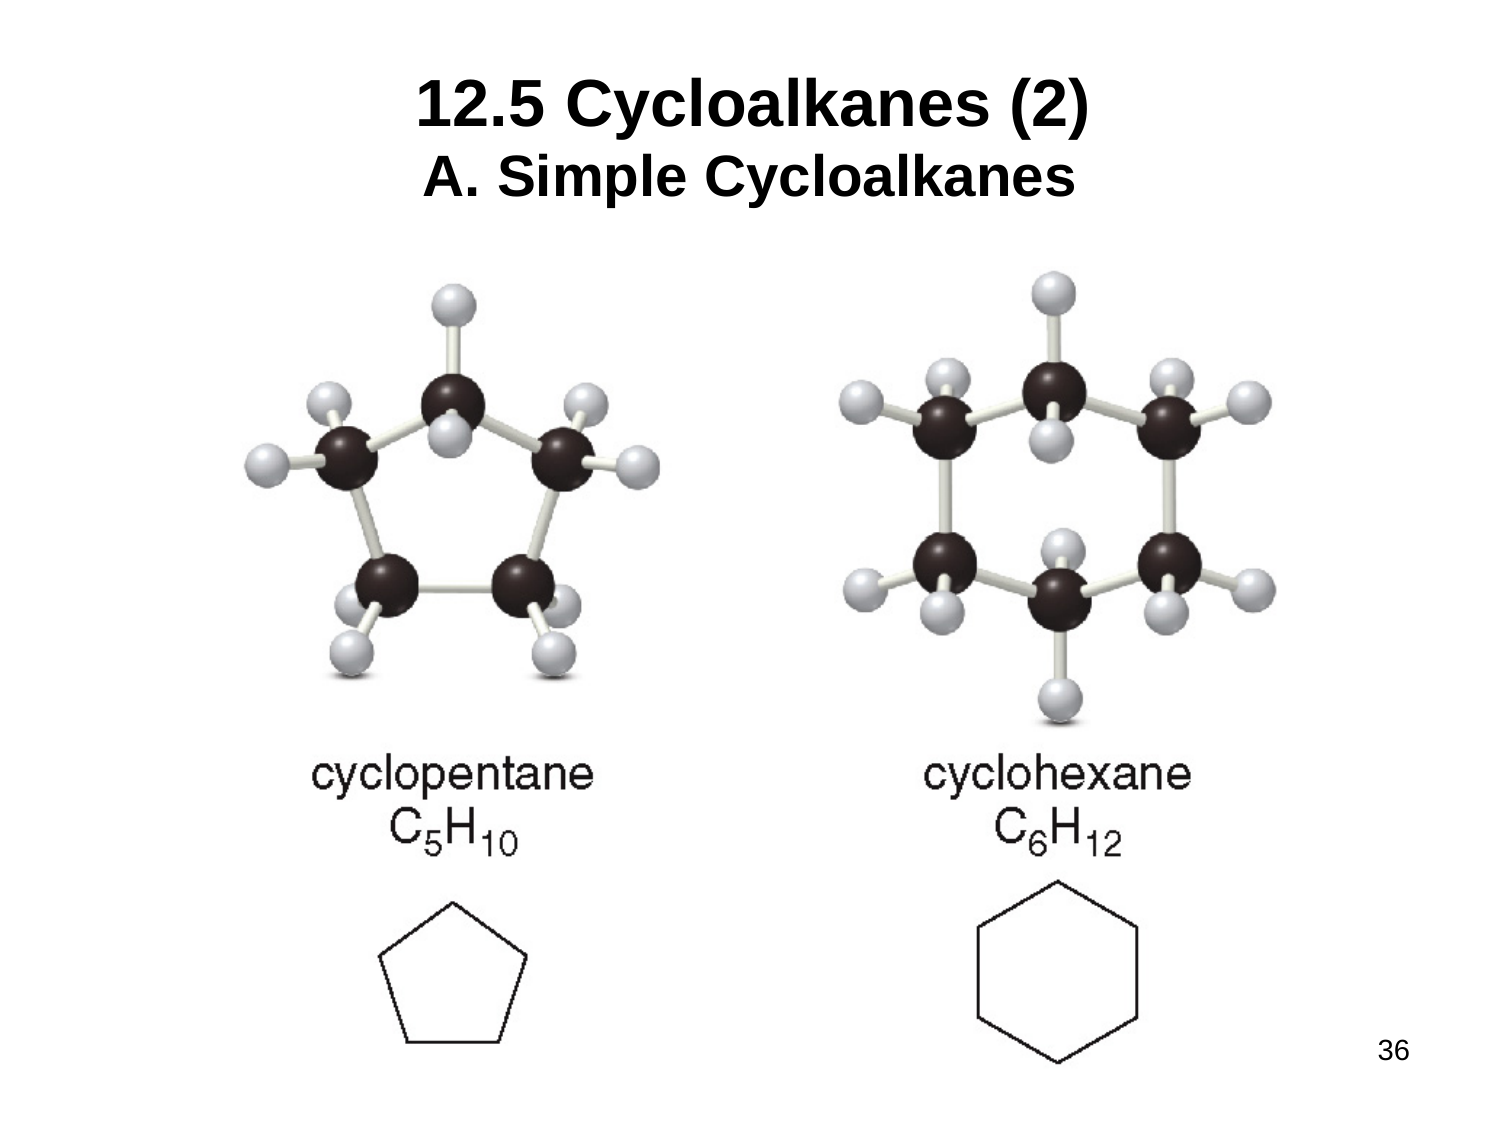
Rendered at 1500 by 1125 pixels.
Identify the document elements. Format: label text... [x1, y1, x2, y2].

list Simple Cycloalkanes [301, 130, 1199, 226]
picture [218, 255, 1294, 1090]
title 12.5 Cycloalkanes (2) [379, 51, 1128, 130]
